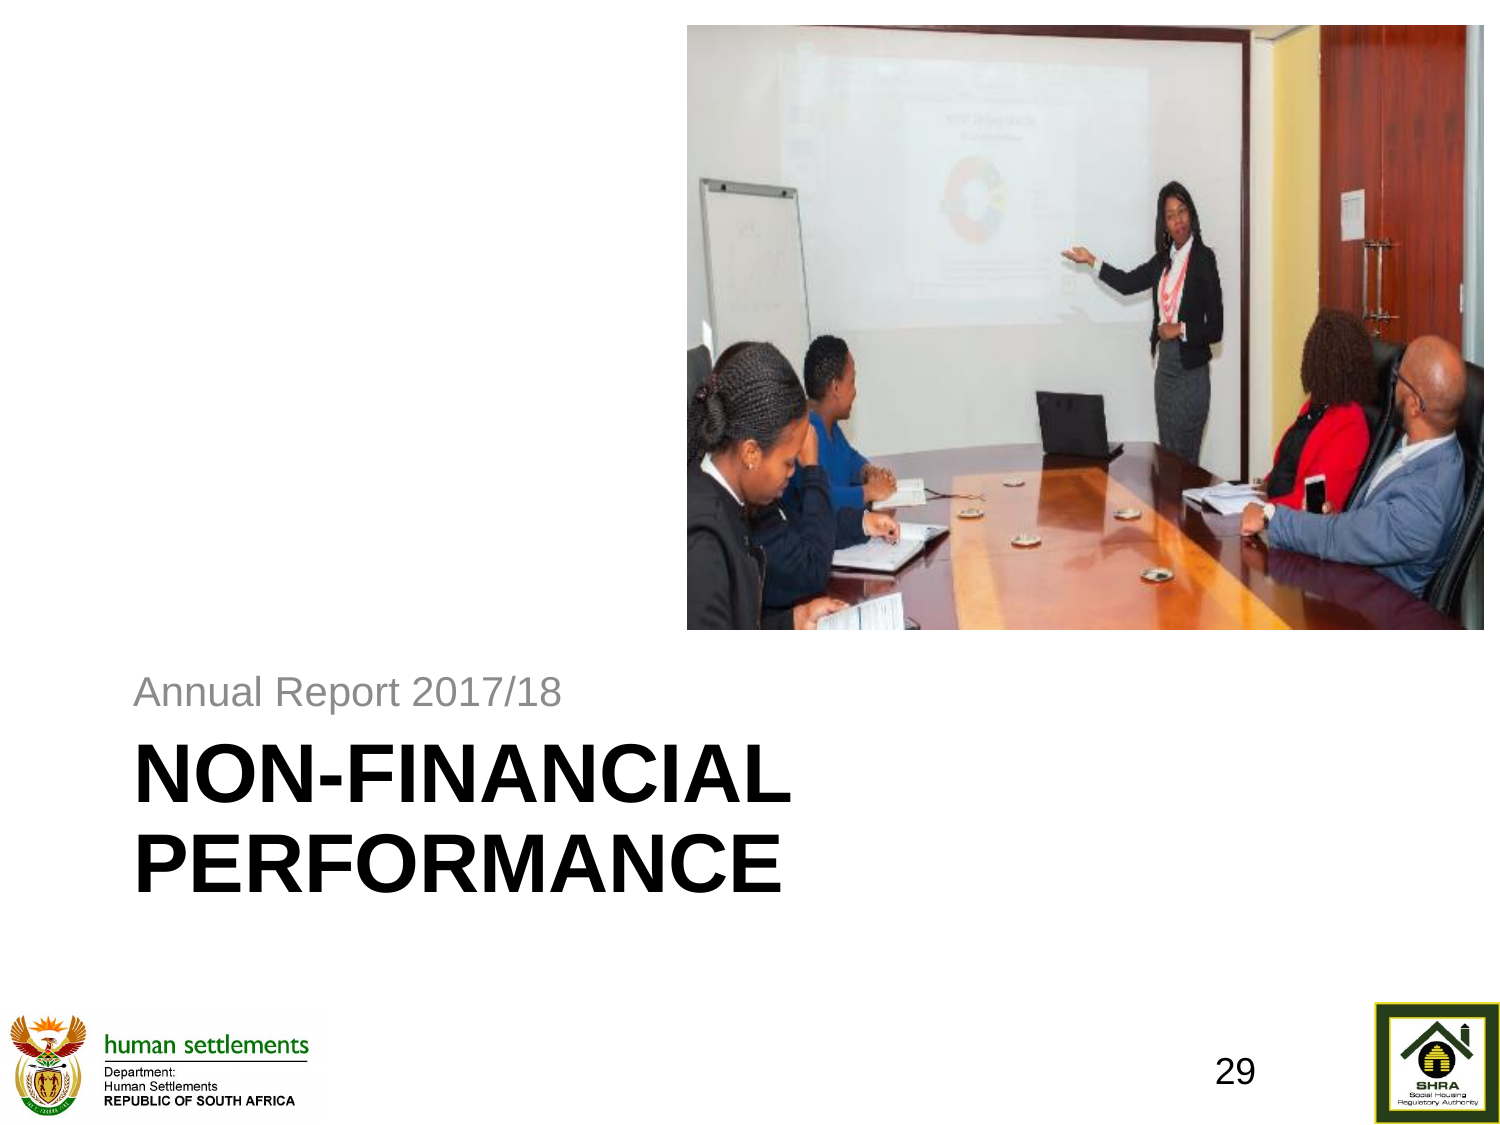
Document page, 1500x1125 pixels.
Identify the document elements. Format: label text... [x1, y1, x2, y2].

list Annual Report 2017/18 [118, 476, 1394, 723]
picture [0, 1004, 325, 1124]
picture [1374, 1002, 1500, 1124]
title NON-FINANCIAL PERFORMANCE [118, 723, 1394, 947]
slide_number 29 [1200, 1039, 1275, 1100]
picture [687, 25, 1484, 630]
